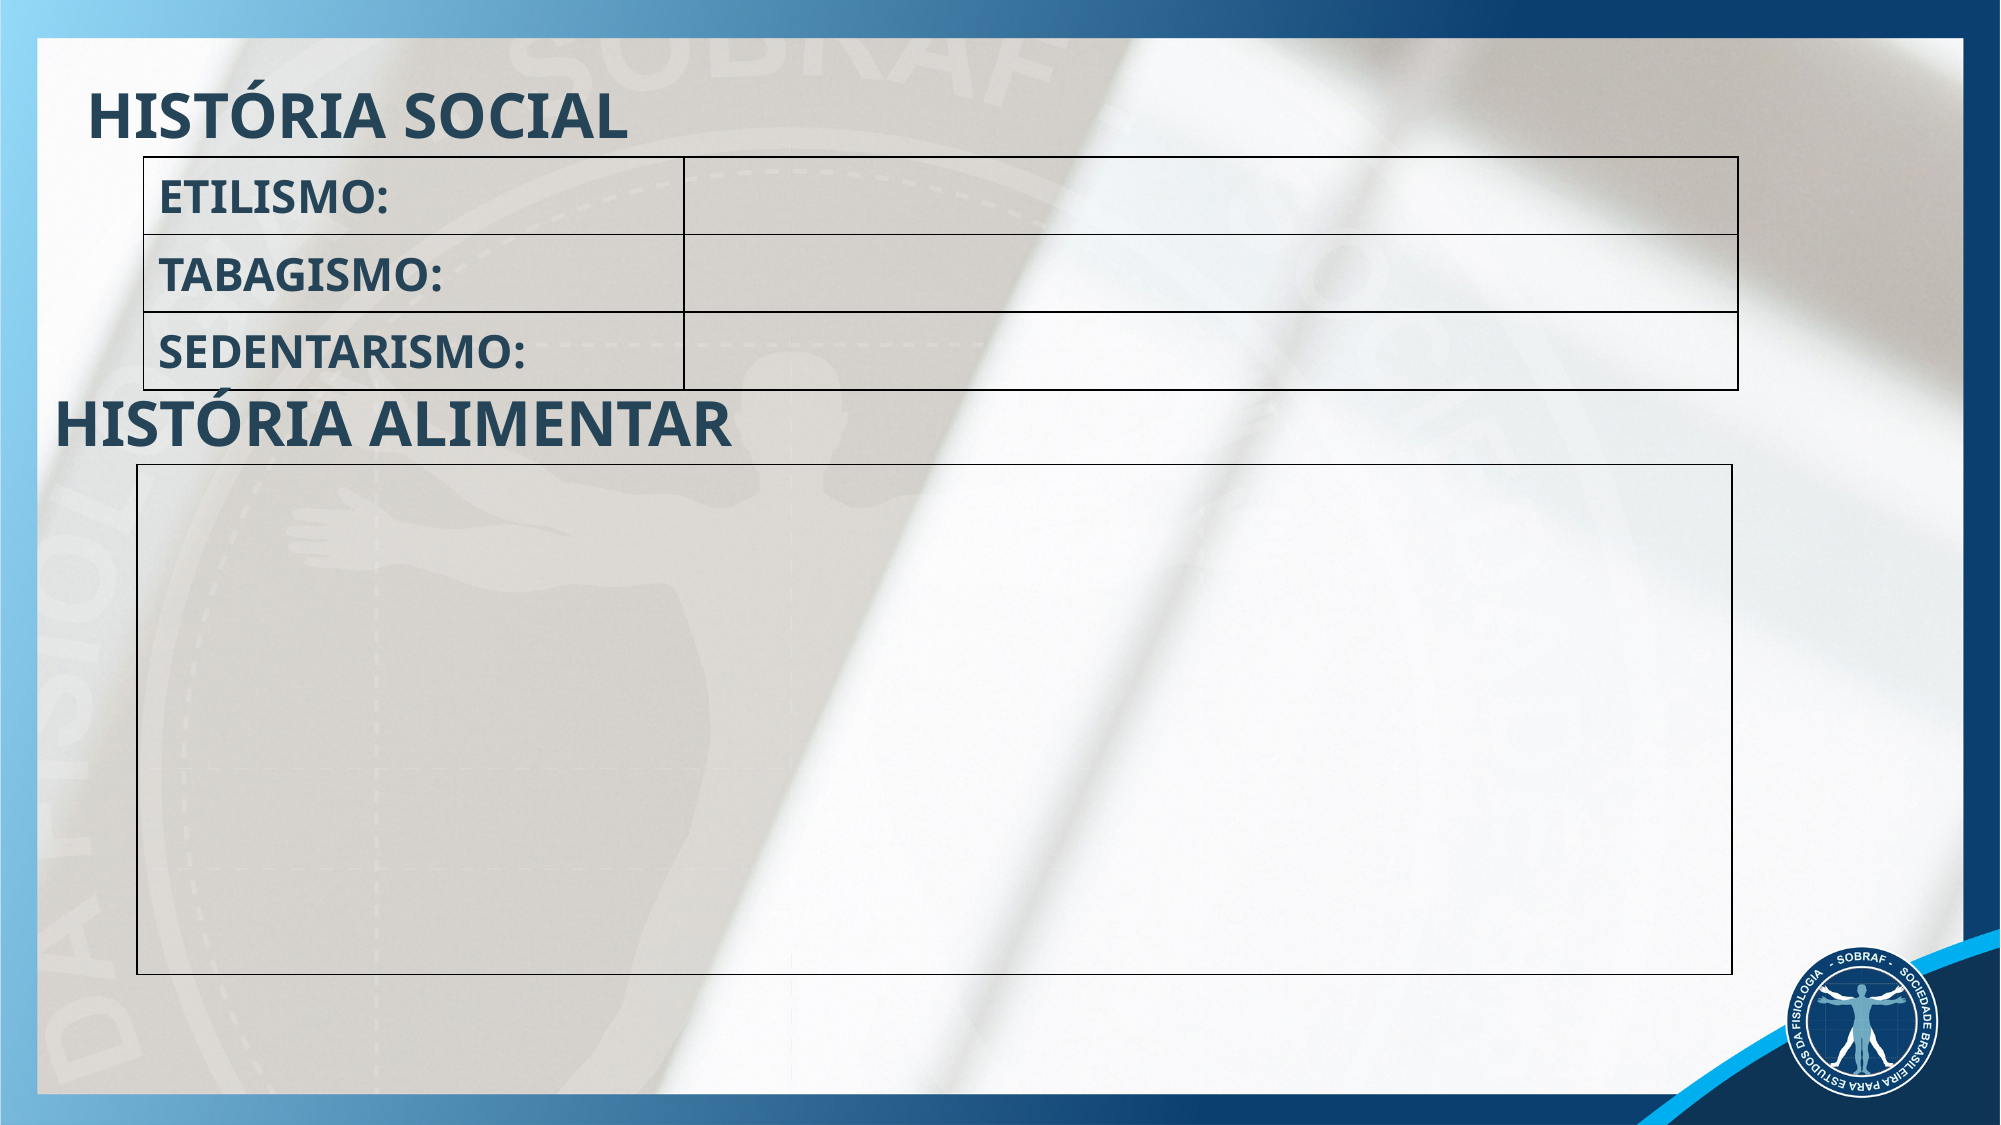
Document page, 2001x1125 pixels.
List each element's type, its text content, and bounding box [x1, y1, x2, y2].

table_cell [685, 313, 1737, 389]
table_cell SEDENTARISMO: [144, 313, 683, 376]
text_box HISTÓRIA ALIMENTAR [38, 376, 749, 467]
table_cell [685, 235, 1737, 311]
table_header [138, 465, 1731, 974]
table_header [685, 158, 1737, 234]
text_box HISTÓRIA SOCIAL [71, 68, 662, 159]
picture [0, 0, 2000, 1125]
table_header ETILISMO: [144, 158, 683, 234]
table_cell TABAGISMO: [144, 235, 683, 311]
